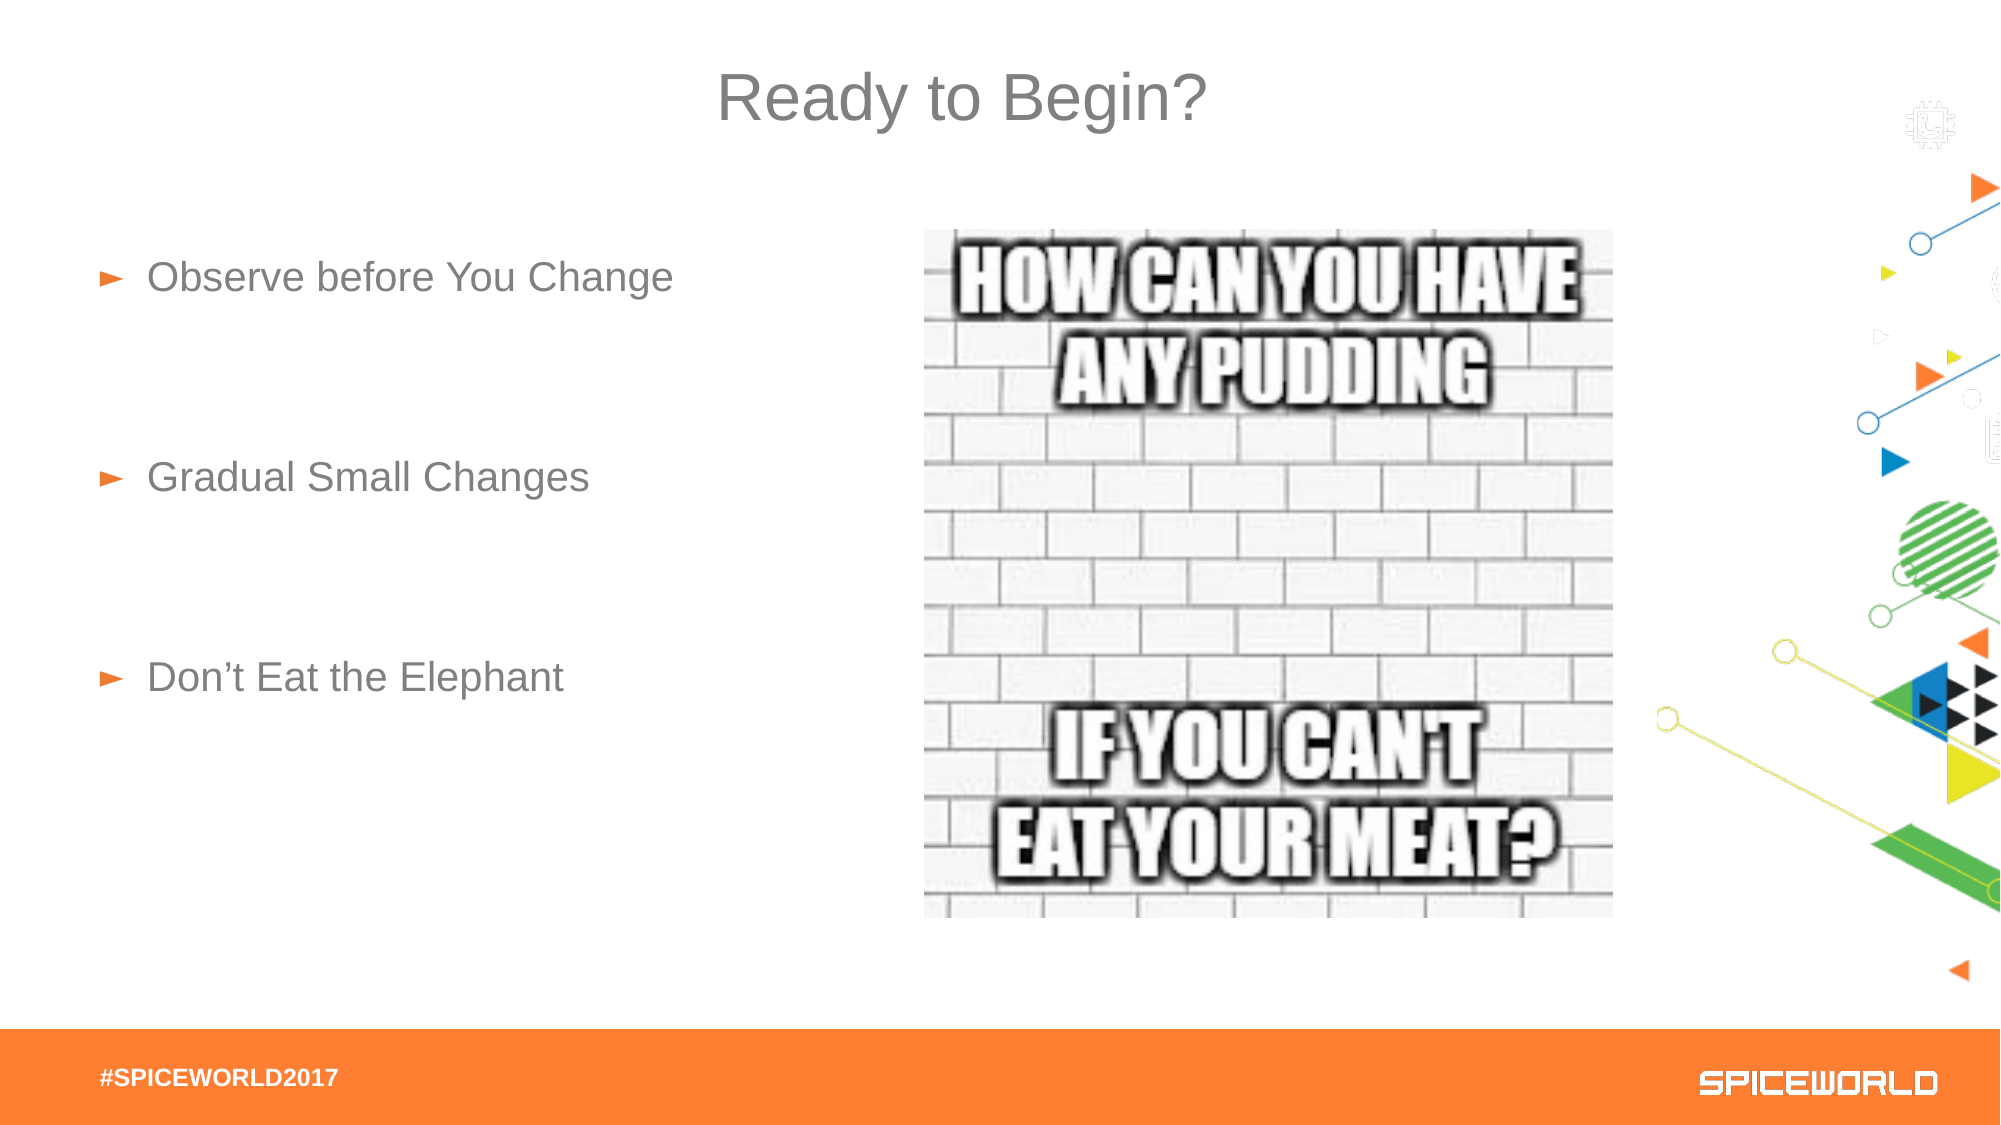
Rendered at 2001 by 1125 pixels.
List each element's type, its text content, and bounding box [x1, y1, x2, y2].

list Observe before You Change Gradual Small Changes Don’t Eat the Elephant [99, 249, 1825, 975]
picture [924, 229, 1613, 918]
list Ready to Begin? [99, 62, 1825, 225]
